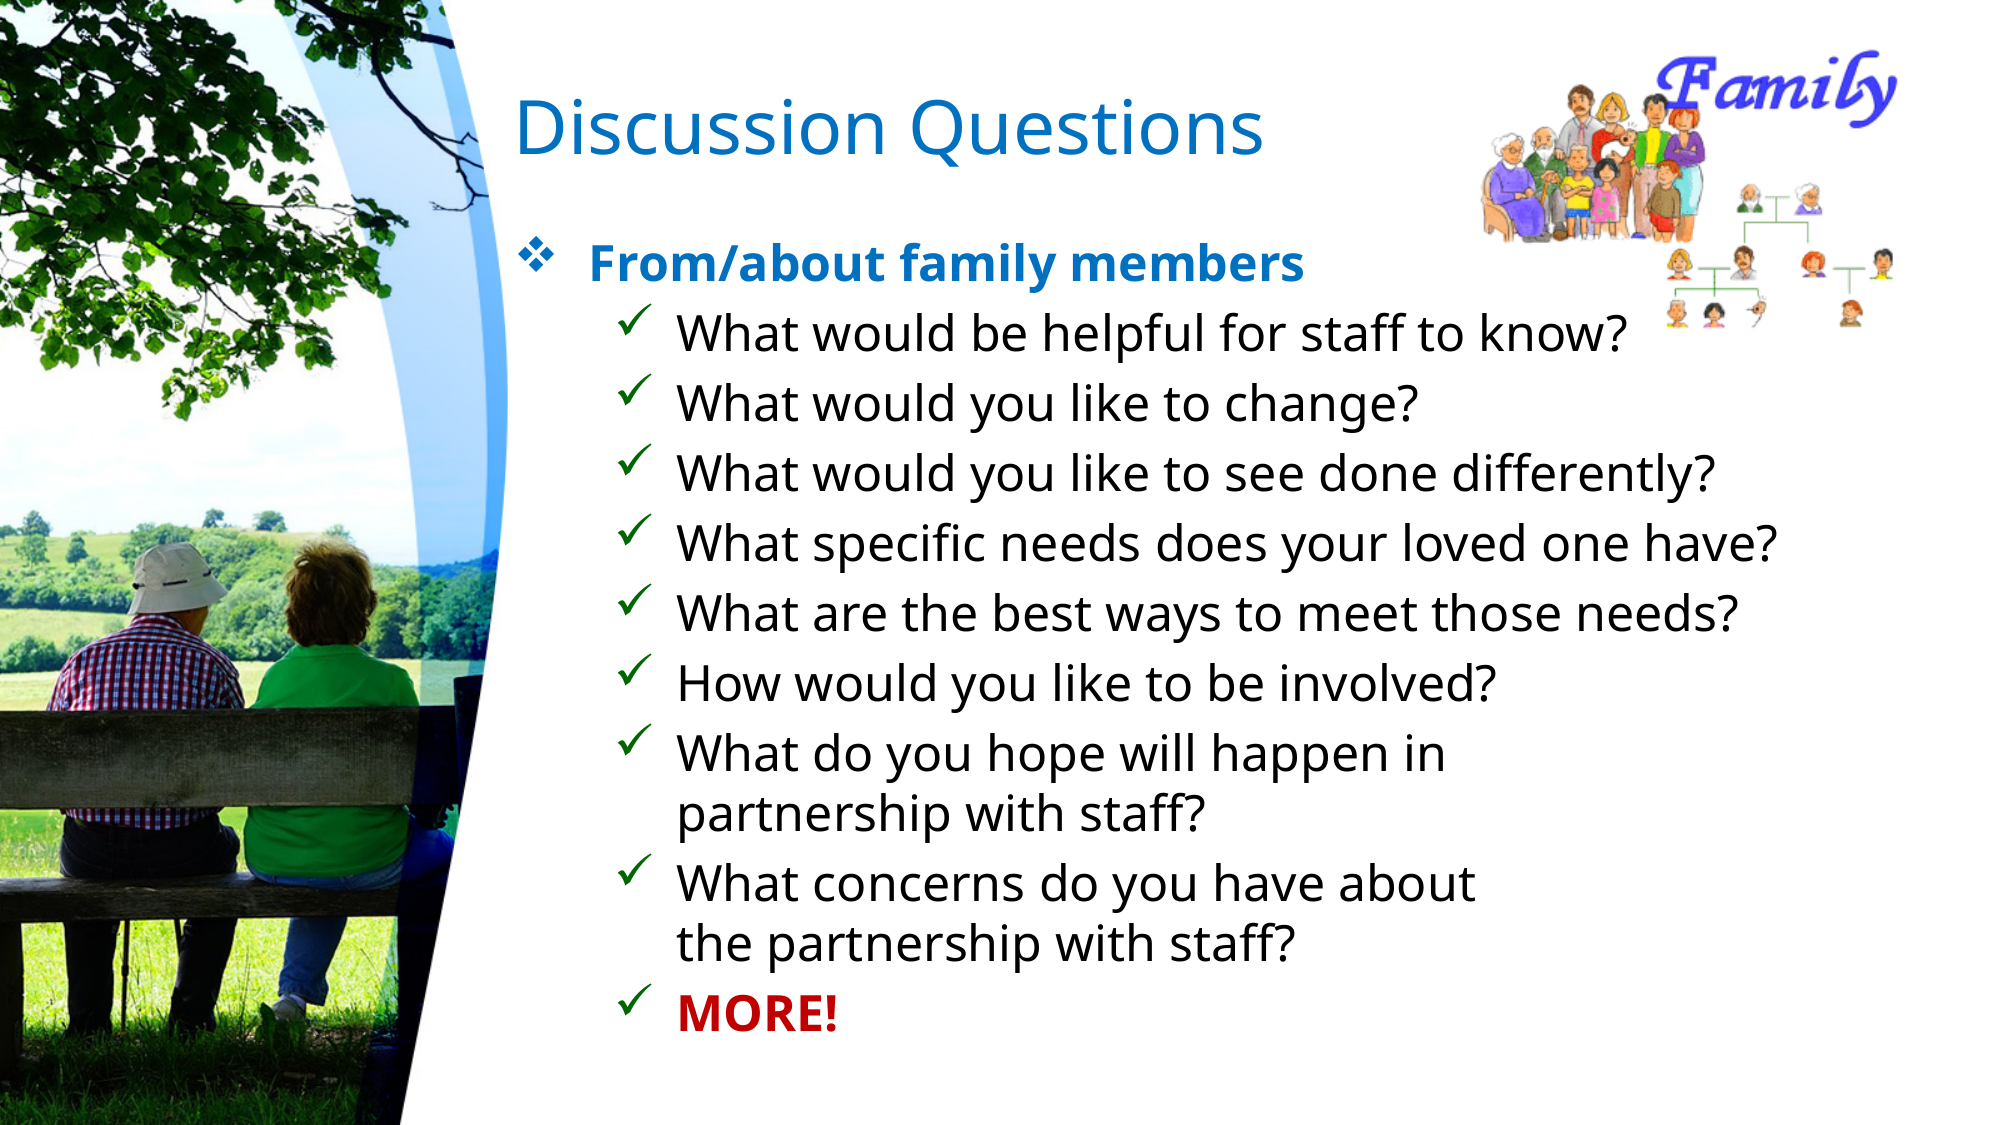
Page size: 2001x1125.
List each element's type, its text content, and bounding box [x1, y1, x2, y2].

picture [0, 0, 2001, 1125]
title Discussion Questions [499, 61, 1472, 187]
list From/about family members What would be helpful for staff to know? What would you like to change? What would you like to see done differently? What specific needs does your loved one have? What are the best ways to meet those needs? How would you like to be involved? What do you hope will happen in partnership with staff? What concerns do you have about the partnership with staff? MORE! [499, 223, 1835, 1025]
